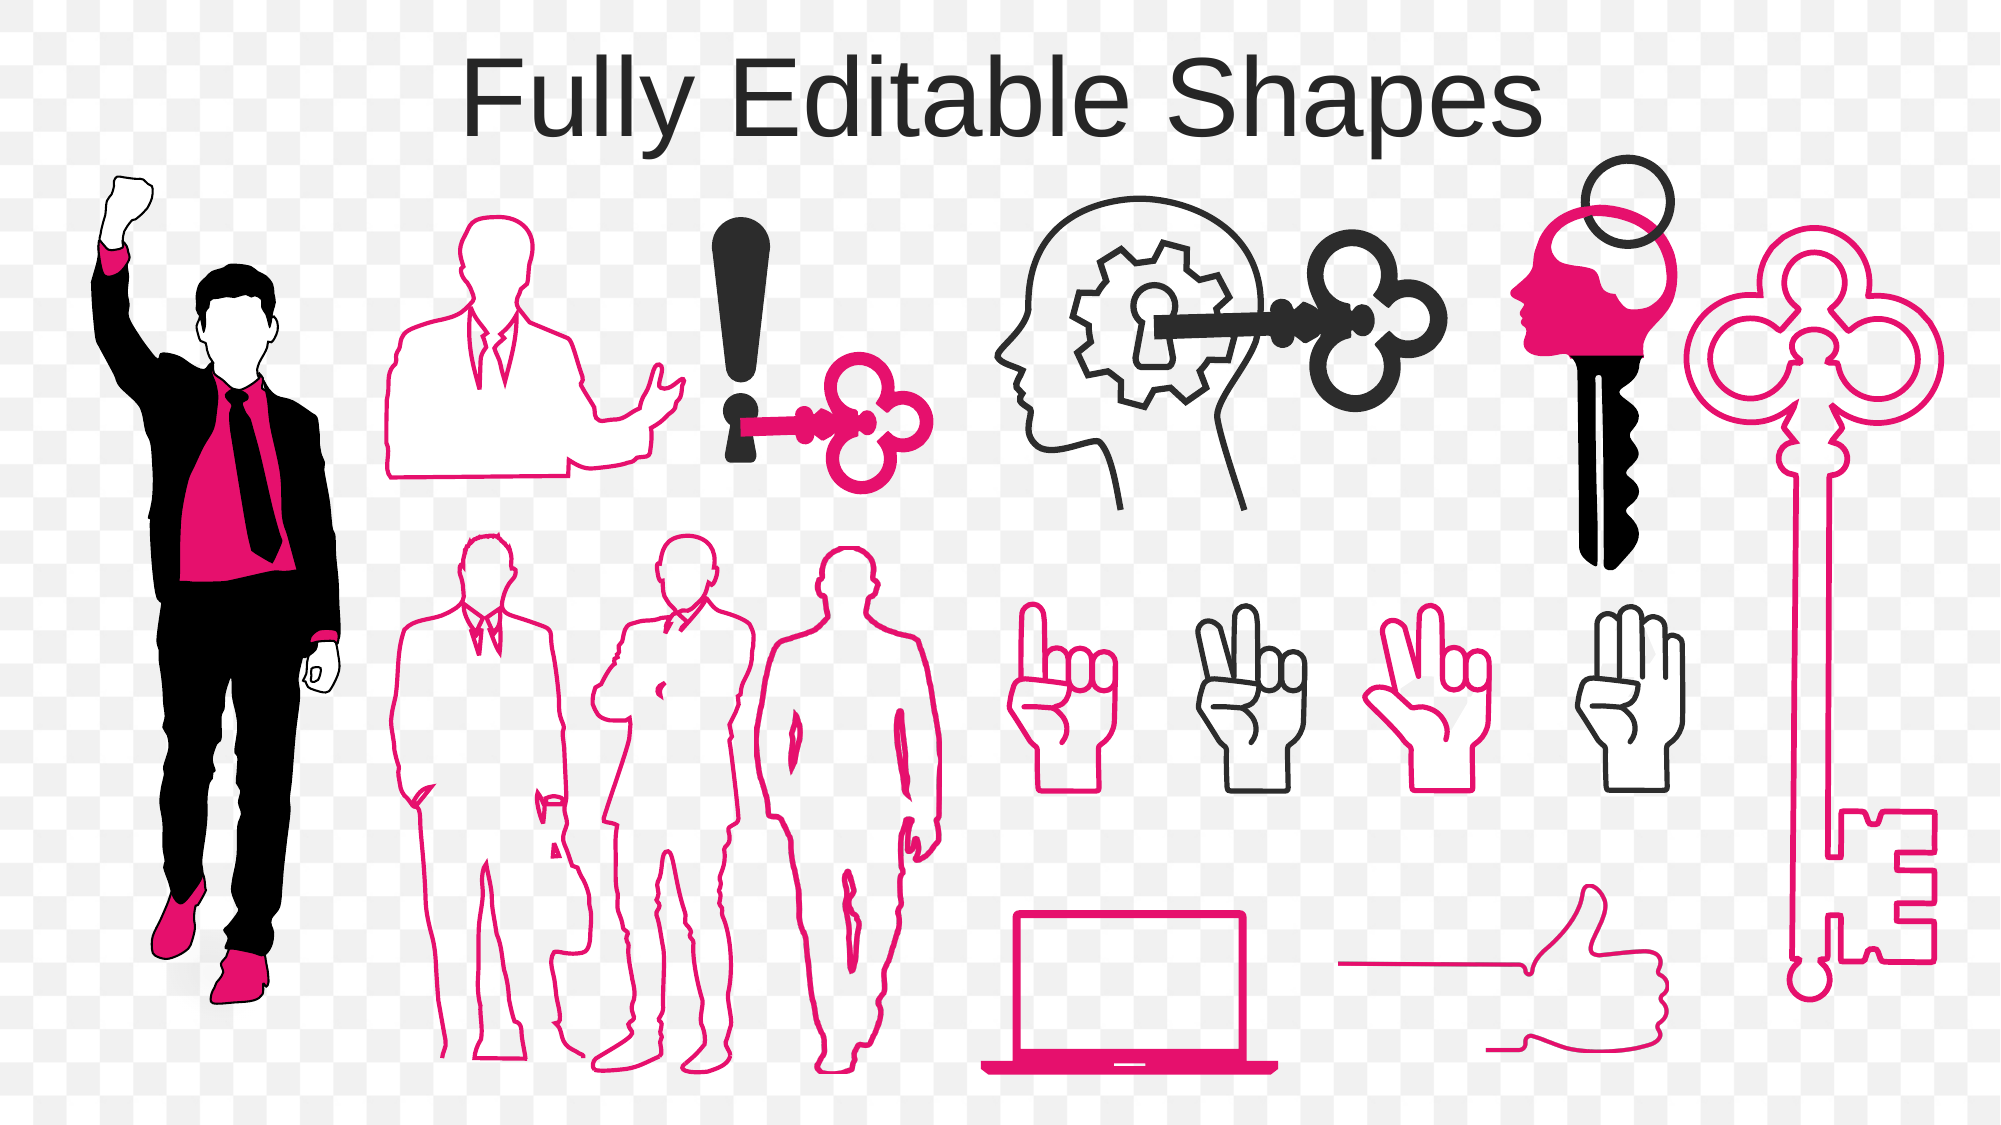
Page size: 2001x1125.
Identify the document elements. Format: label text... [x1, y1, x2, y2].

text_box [1511, 154, 1677, 572]
list Fully Editable Shapes [53, 40, 1952, 160]
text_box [997, 198, 1421, 511]
text_box [1686, 227, 1942, 1000]
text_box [87, 176, 341, 1050]
text_box [979, 909, 1280, 1076]
text_box [391, 535, 592, 1060]
text_box [385, 216, 685, 479]
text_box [711, 216, 918, 498]
text_box [592, 535, 753, 1073]
picture [0, 0, 2001, 1125]
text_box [988, 599, 1685, 792]
